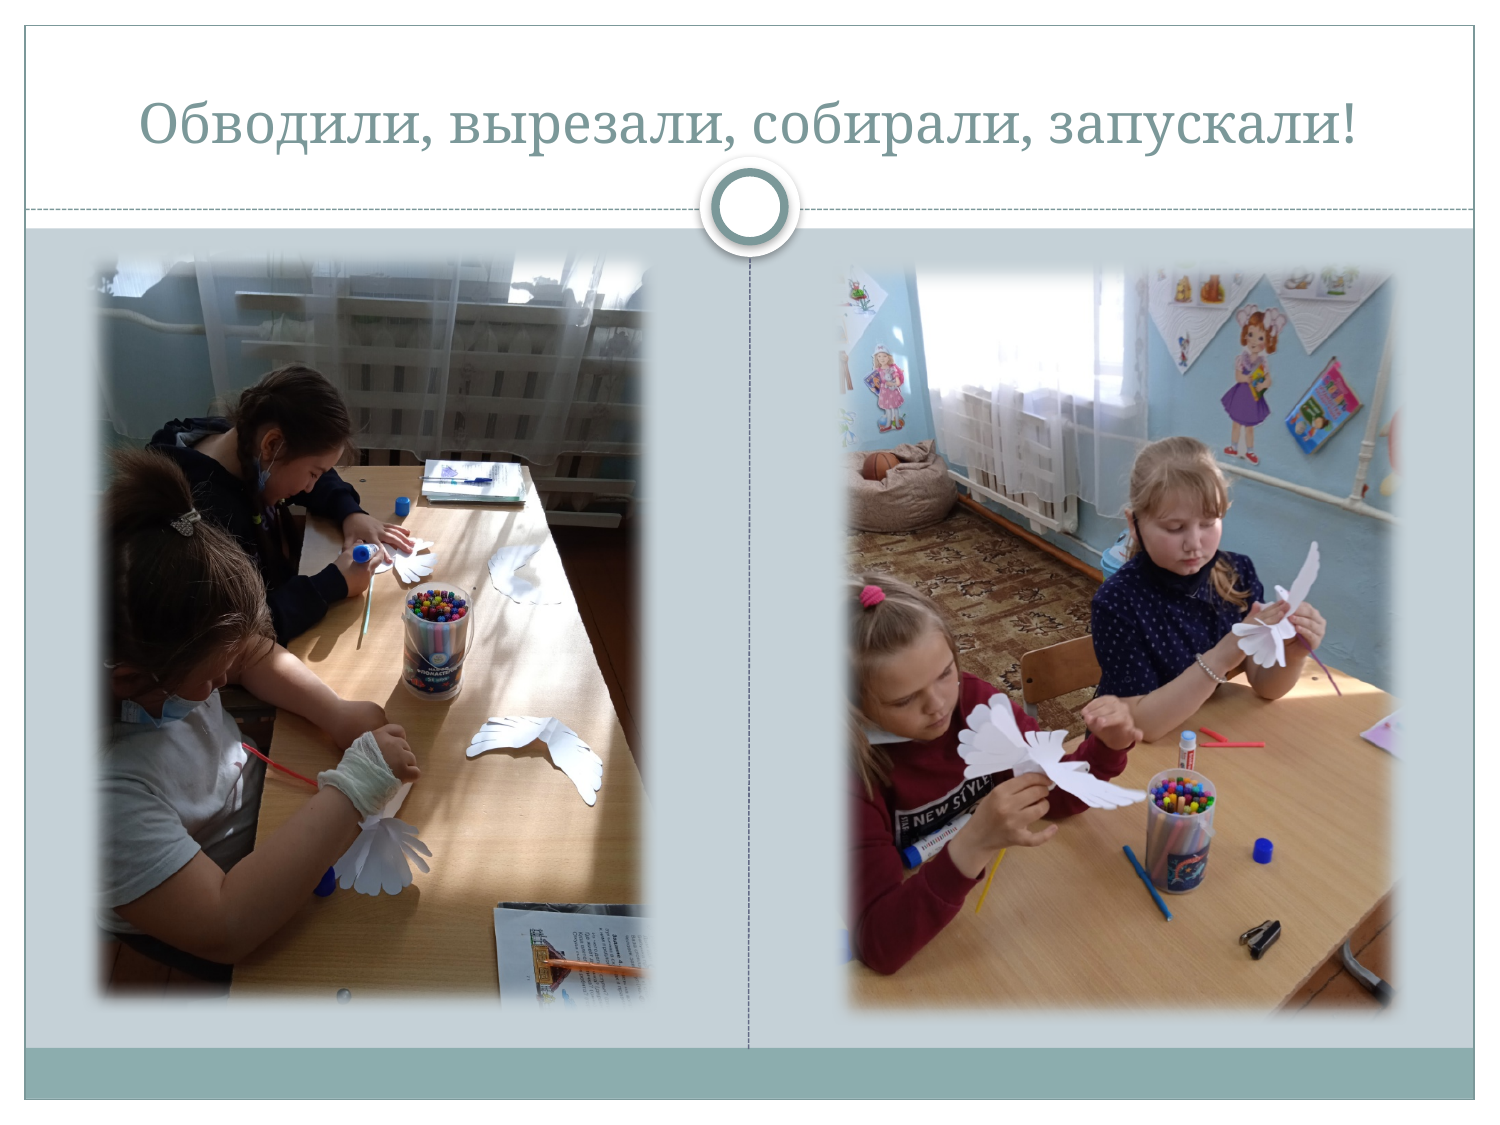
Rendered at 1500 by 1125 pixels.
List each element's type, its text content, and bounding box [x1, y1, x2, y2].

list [831, 257, 1409, 1026]
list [81, 245, 659, 1015]
title Обводили, вырезали, собирали, запускали! [49, 37, 1450, 162]
